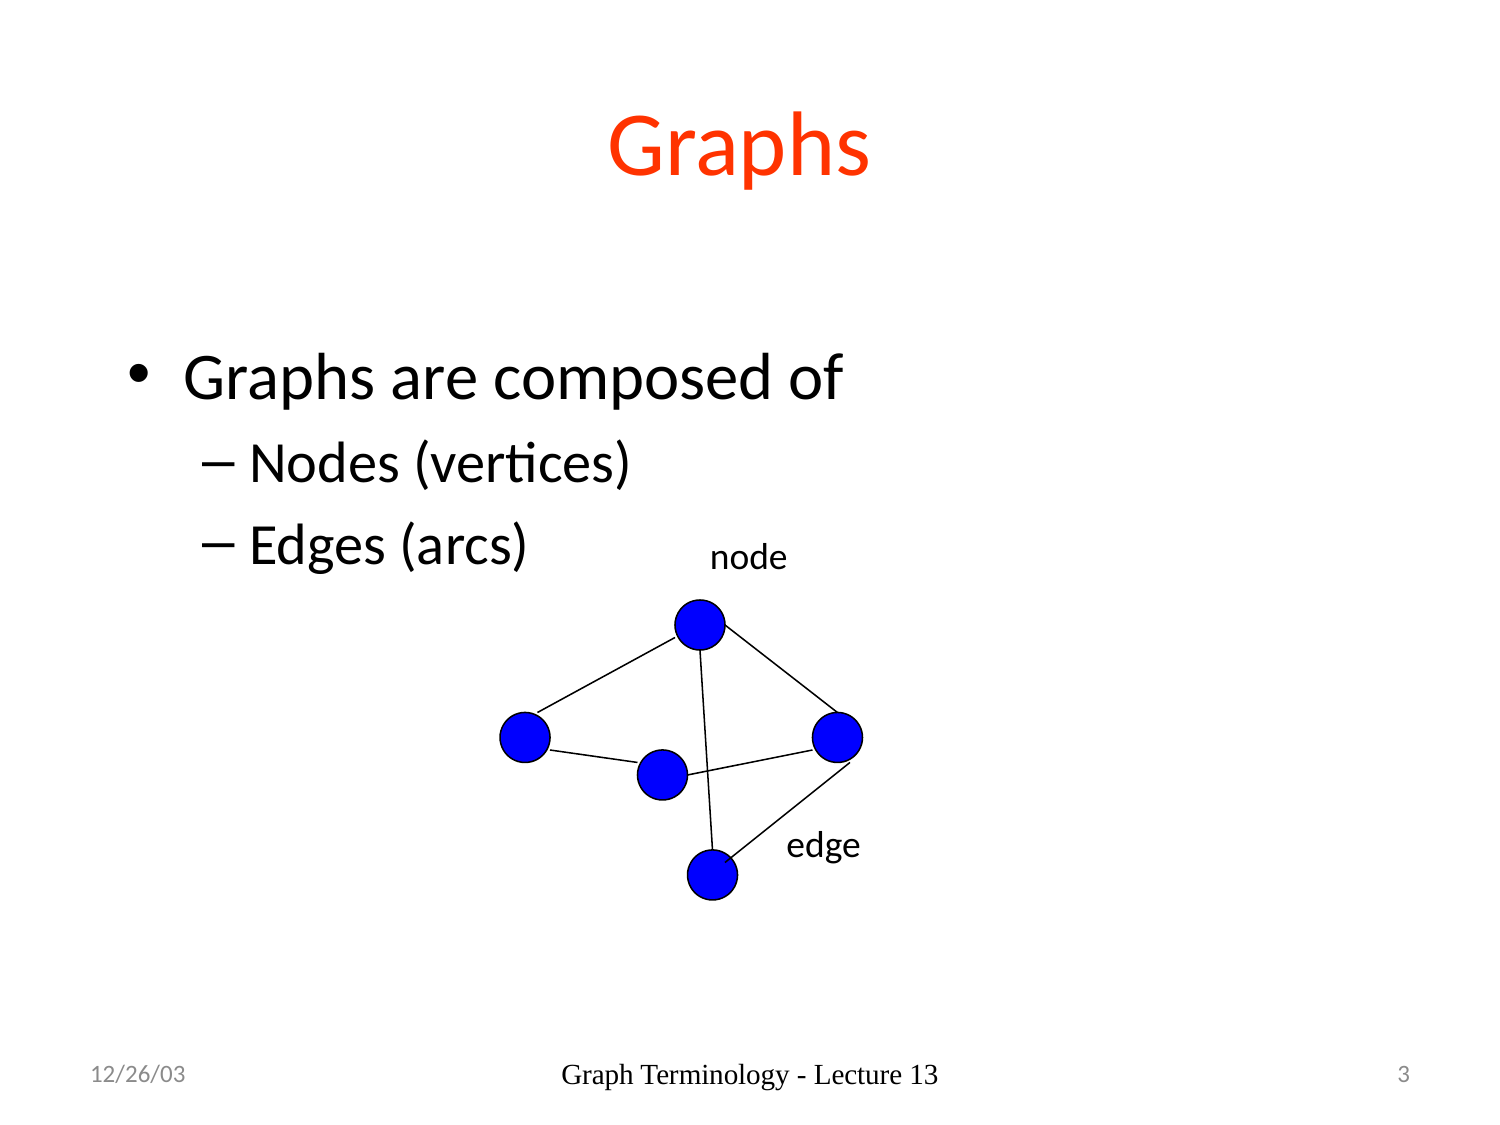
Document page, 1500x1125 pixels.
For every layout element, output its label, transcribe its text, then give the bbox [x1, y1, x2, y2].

text_box edge [771, 812, 876, 873]
footer Graph Terminology - Lecture 13 [512, 1042, 988, 1103]
list Graphs are composed of Nodes (vertices) Edges (arcs) [112, 324, 1388, 600]
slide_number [75, 1042, 425, 1103]
text_box [675, 600, 726, 651]
text_box [500, 712, 551, 763]
title Graphs [75, 45, 1425, 233]
text_box [687, 849, 738, 900]
text_box node [695, 524, 803, 585]
text_box [637, 749, 688, 800]
text_box [812, 712, 863, 763]
slide_number 3 [1074, 1042, 1425, 1103]
